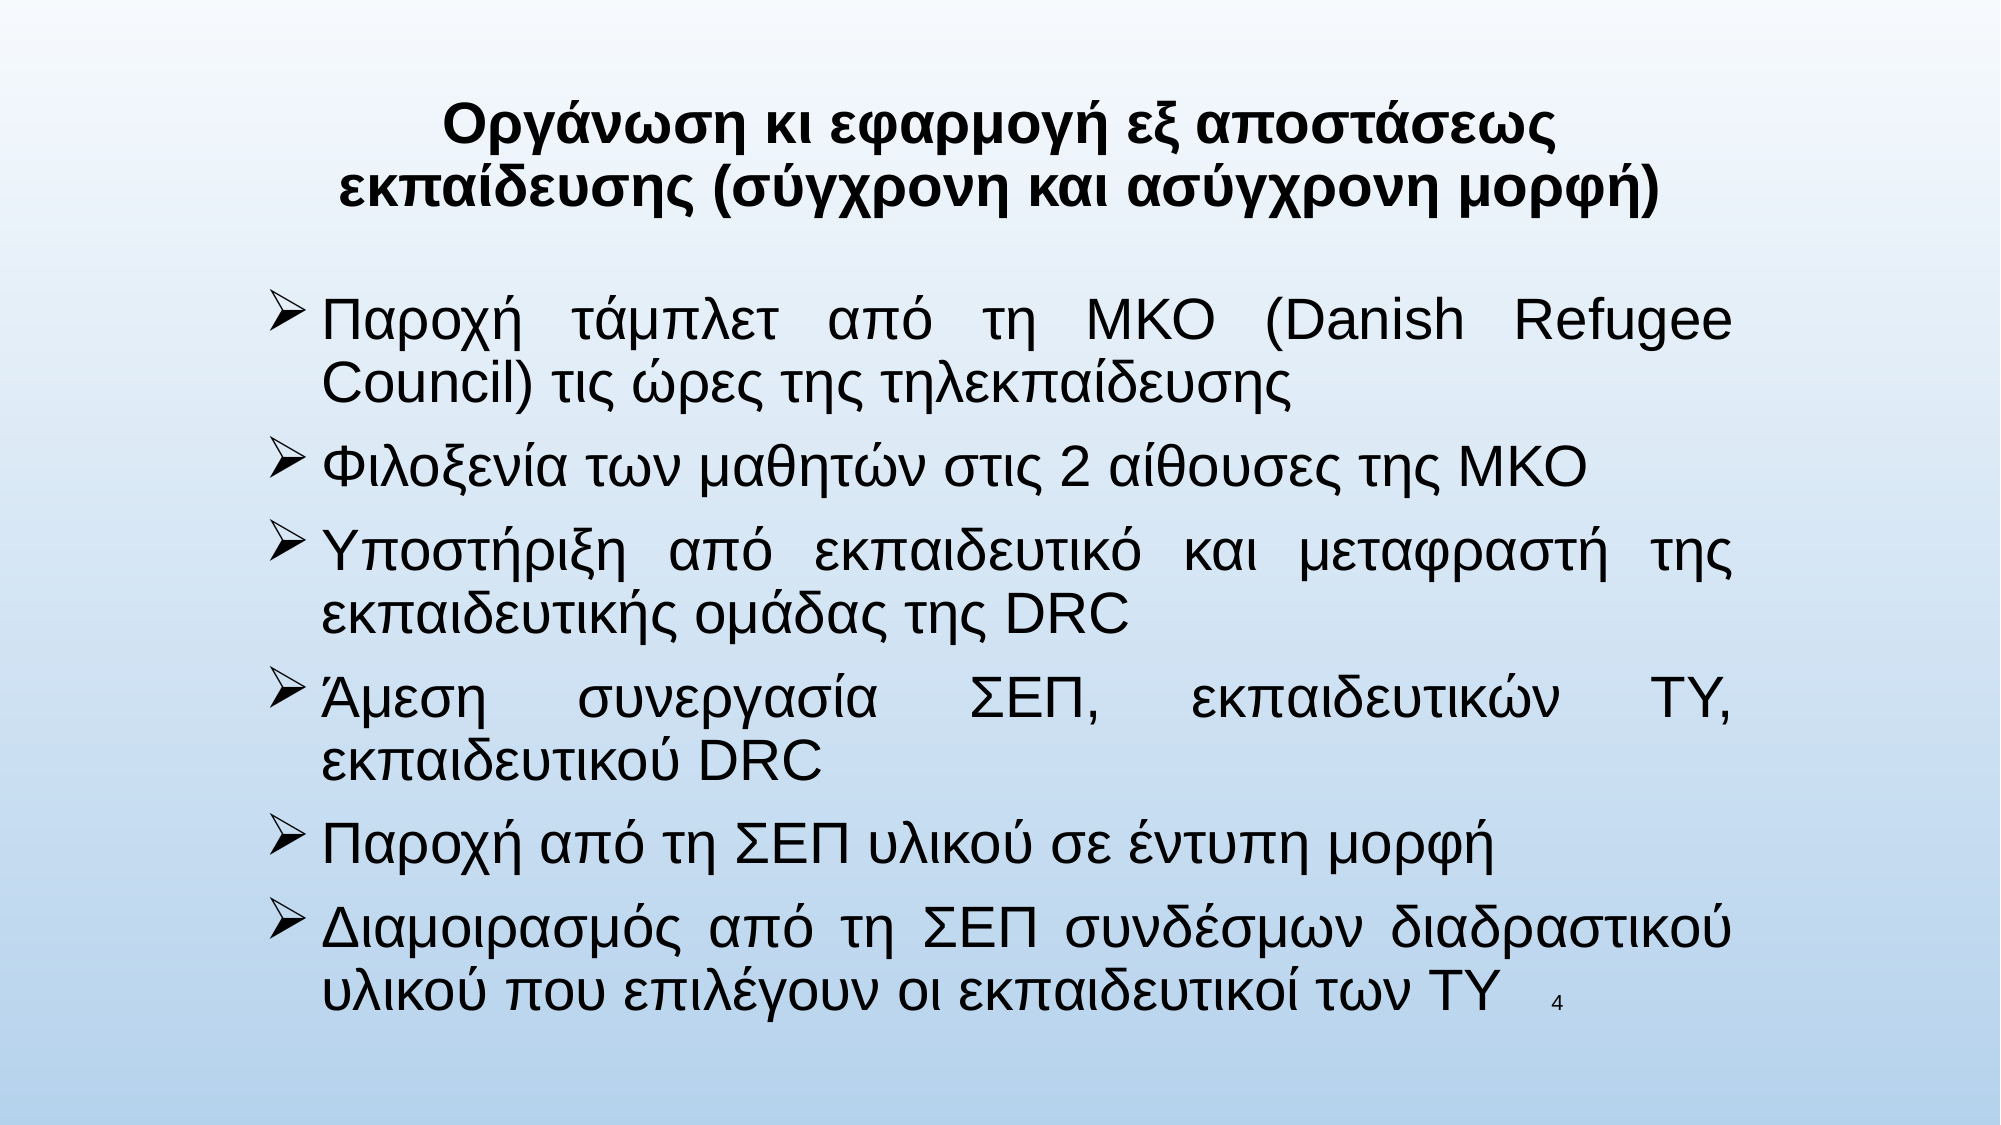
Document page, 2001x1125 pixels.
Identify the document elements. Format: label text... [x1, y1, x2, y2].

title Οργάνωση κι εφαρμογή εξ αποστάσεως εκπαίδευσης (σύγχρονη και ασύγχρονη μορφή) [249, 54, 1750, 227]
subtitle Παροχή τάμπλετ από τη ΜΚΟ (Danish Refugee Council) τις ώρες της τηλεκπαίδευσης Φιλοξενία των μαθητών στις 2 αίθουσες της ΜΚΟ Υποστήριξη από εκπαιδευτικό και μεταφραστή της εκπαιδευτικής ομάδας της DRC Άμεση συνεργασία ΣΕΠ, εκπαιδευτικών ΤΥ, εκπαιδευτικού DRC Παροχή από τη ΣΕΠ υλικού σε έντυπη μορφή Διαμοιρασμός από τη ΣΕΠ συνδέσμων διαδραστικού υλικού που επιλέγουν οι εκπαιδευτικοί των ΤΥ 4 [249, 282, 1750, 1067]
